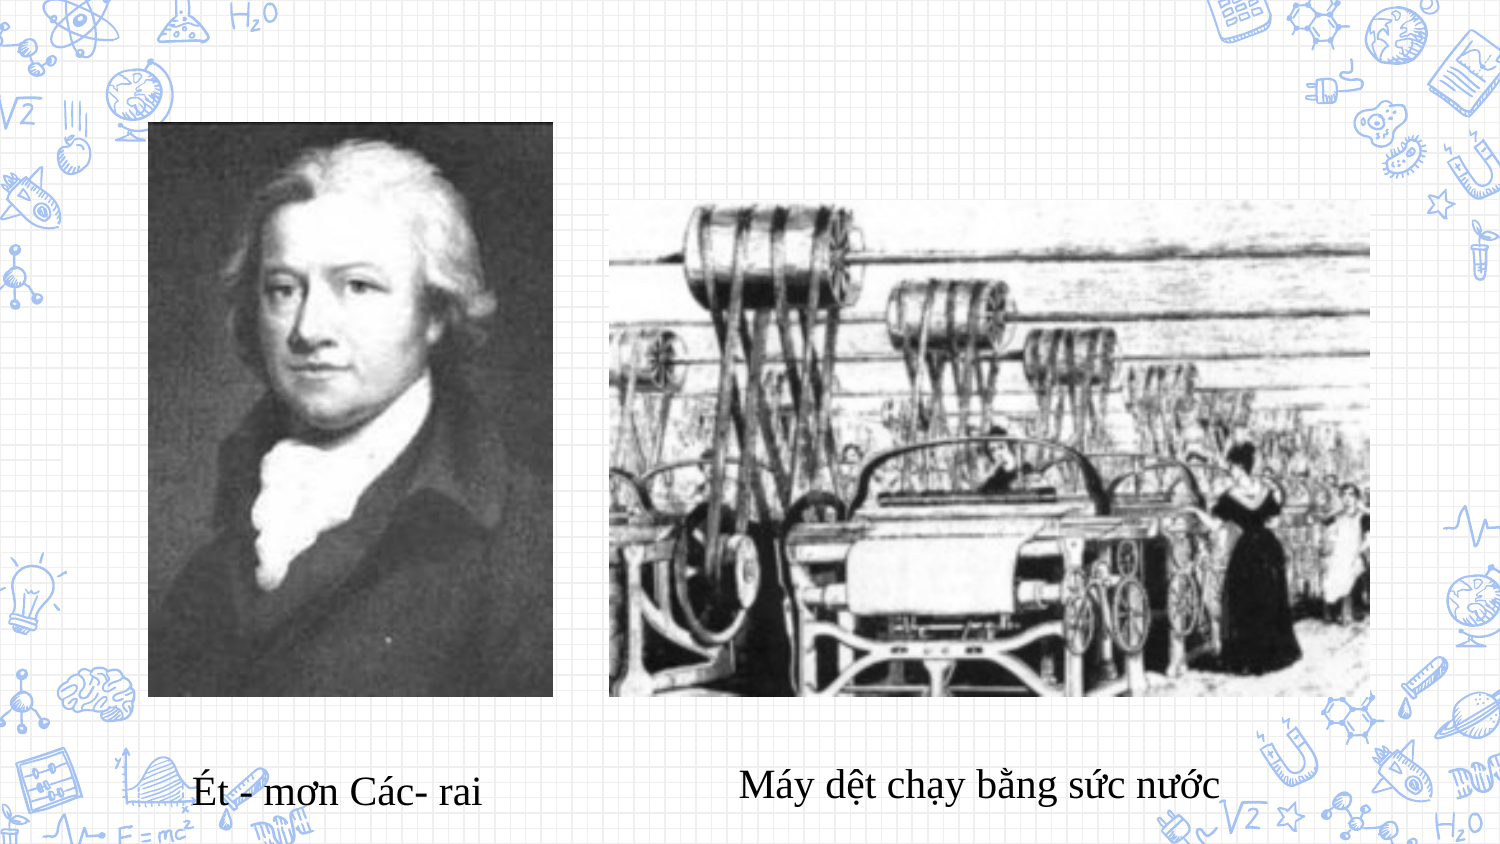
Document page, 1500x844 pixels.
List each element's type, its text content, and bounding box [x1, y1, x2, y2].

picture [609, 200, 1371, 697]
picture [148, 122, 553, 697]
text_box Ét - mơn Các- rai [177, 756, 553, 822]
text_box Máy dệt chạy bằng sức nước [723, 749, 1256, 814]
